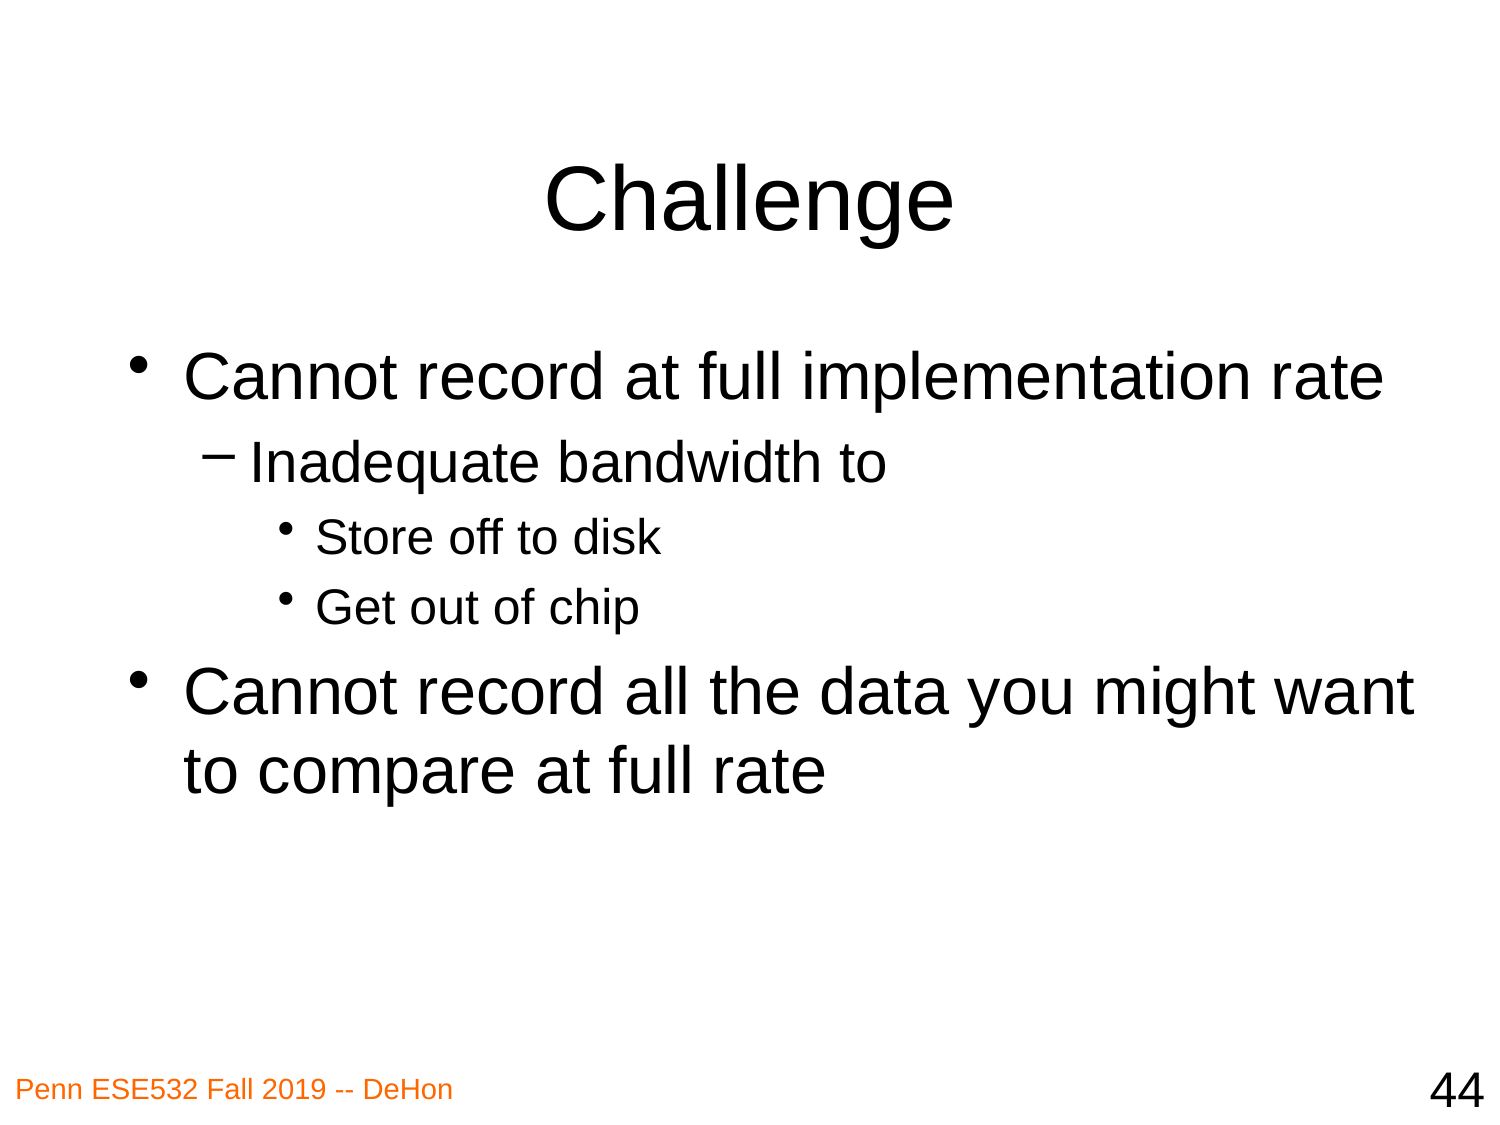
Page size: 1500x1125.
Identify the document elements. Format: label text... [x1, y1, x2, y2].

slide_number Penn ESE532 Fall 2019 -- DeHon [0, 1062, 576, 1125]
slide_number 44 [1187, 1049, 1500, 1125]
list Cannot record at full implementation rate Inadequate bandwidth to Store off to disk Get out of chip Cannot record all the data you might want to compare at full rate [112, 324, 1438, 1001]
title Challenge [112, 99, 1388, 288]
